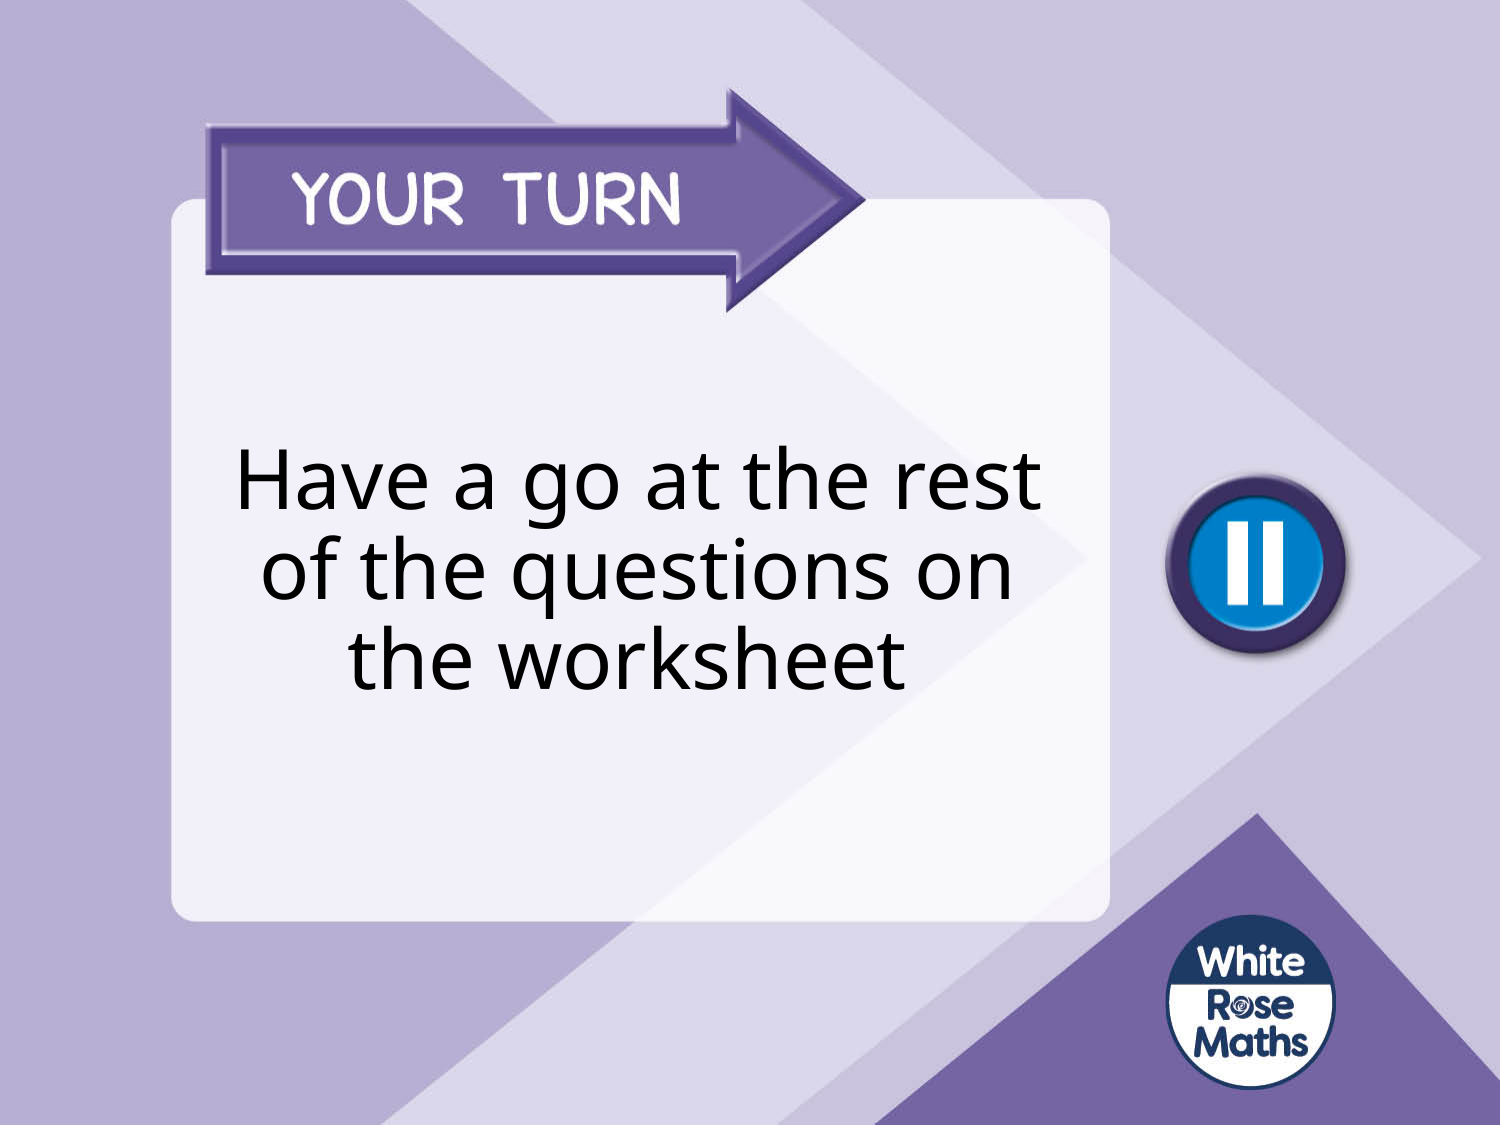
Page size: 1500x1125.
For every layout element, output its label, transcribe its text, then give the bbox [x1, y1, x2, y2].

picture [0, 0, 1500, 1125]
title Have a go at the rest of the questions on the worksheet [170, 326, 1106, 820]
